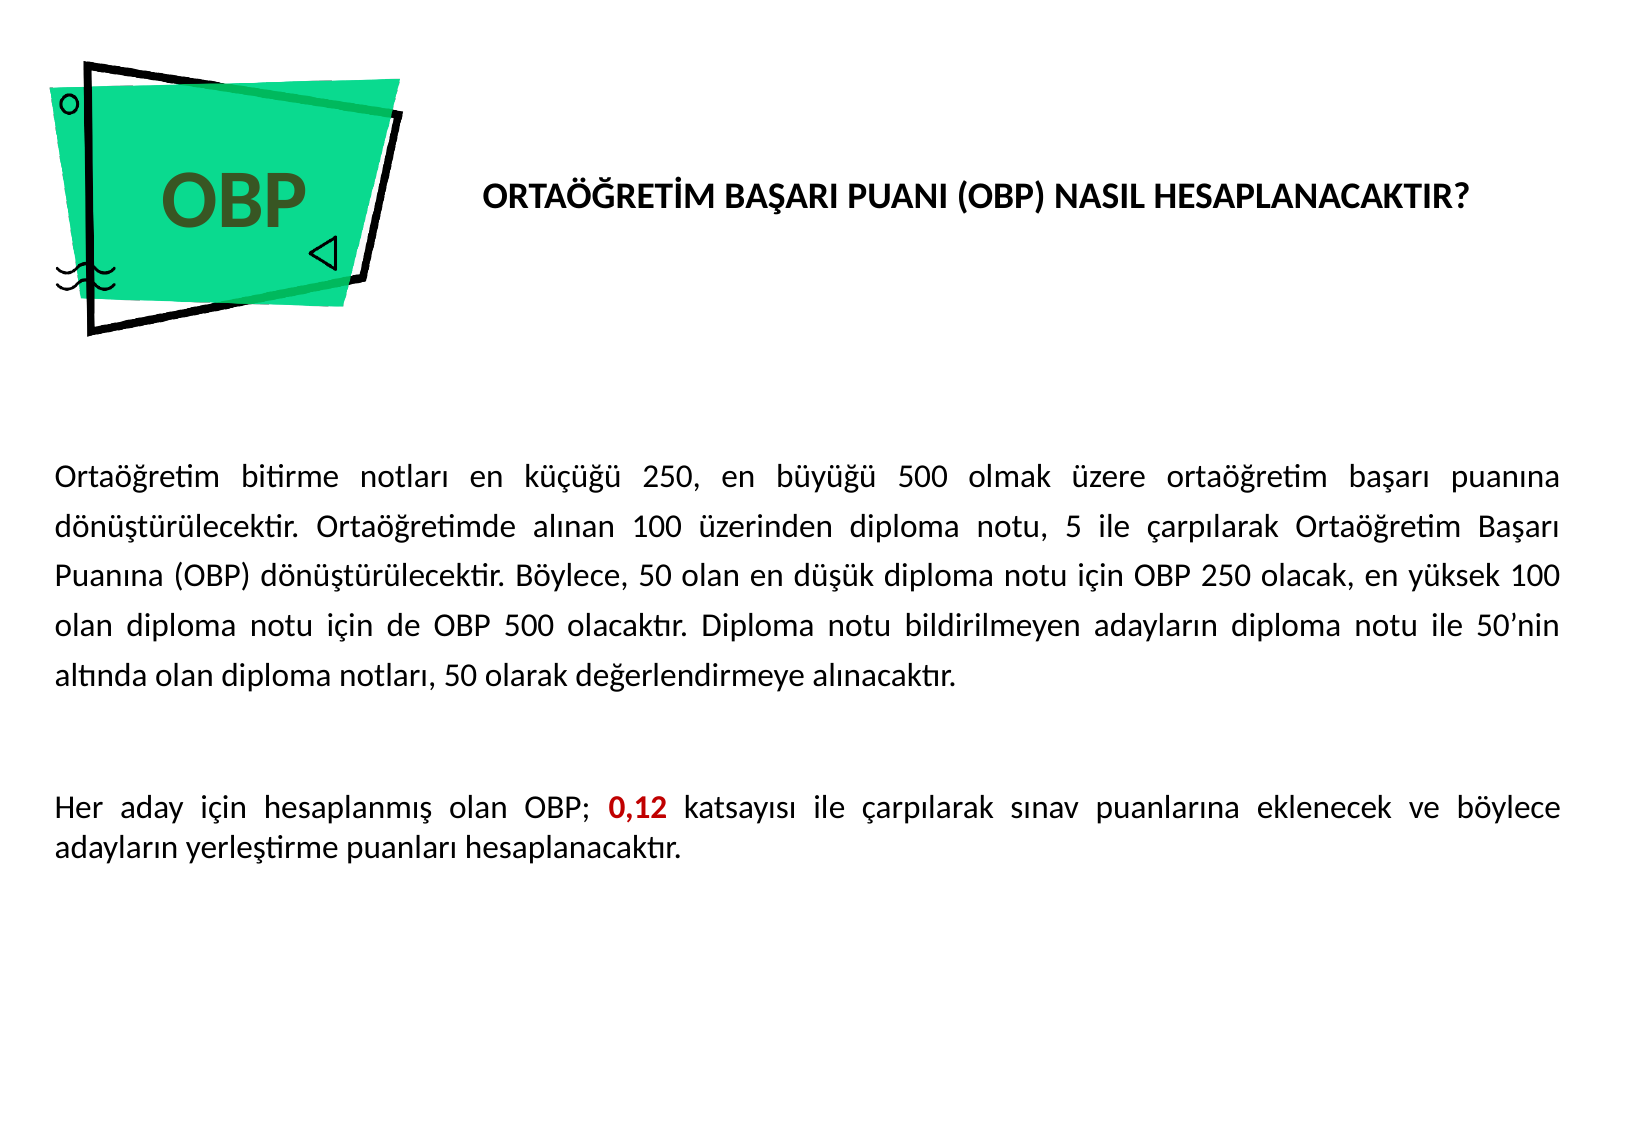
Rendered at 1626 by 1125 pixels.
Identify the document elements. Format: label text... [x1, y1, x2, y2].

text_box ORTAÖĞRETİM BAŞARI PUANI (OBP) NASIL HESAPLANACAKTIR? [467, 164, 1495, 224]
text_box Her aday için hesaplanmış olan OBP; 0,12 katsayısı ile çarpılarak sınav puanlarına eklenecek ve böylece adayların yerleştirme puanları hesaplanacaktır. [39, 778, 1578, 873]
text_box Ortaöğretim bitirme notları en küçüğü 250, en büyüğü 500 olmak üzere ortaöğretim başarı puanına dönüştürülecektir. Ortaöğretimde alınan 100 üzerinden diploma notu, 5 ile çarpılarak Ortaöğretim Başarı Puanına (OBP) dönüştürülecektir. Böylece, 50 olan en düşük diploma notu için OBP 250 olacak, en yüksek 100 olan diploma notu için de OBP 500 olacaktır. Diploma notu bildirilmeyen adayların diploma notu ile 50’nin altında olan diploma notları, 50 olarak değerlendirmeye alınacaktır. [39, 436, 1578, 701]
picture [39, 30, 430, 359]
